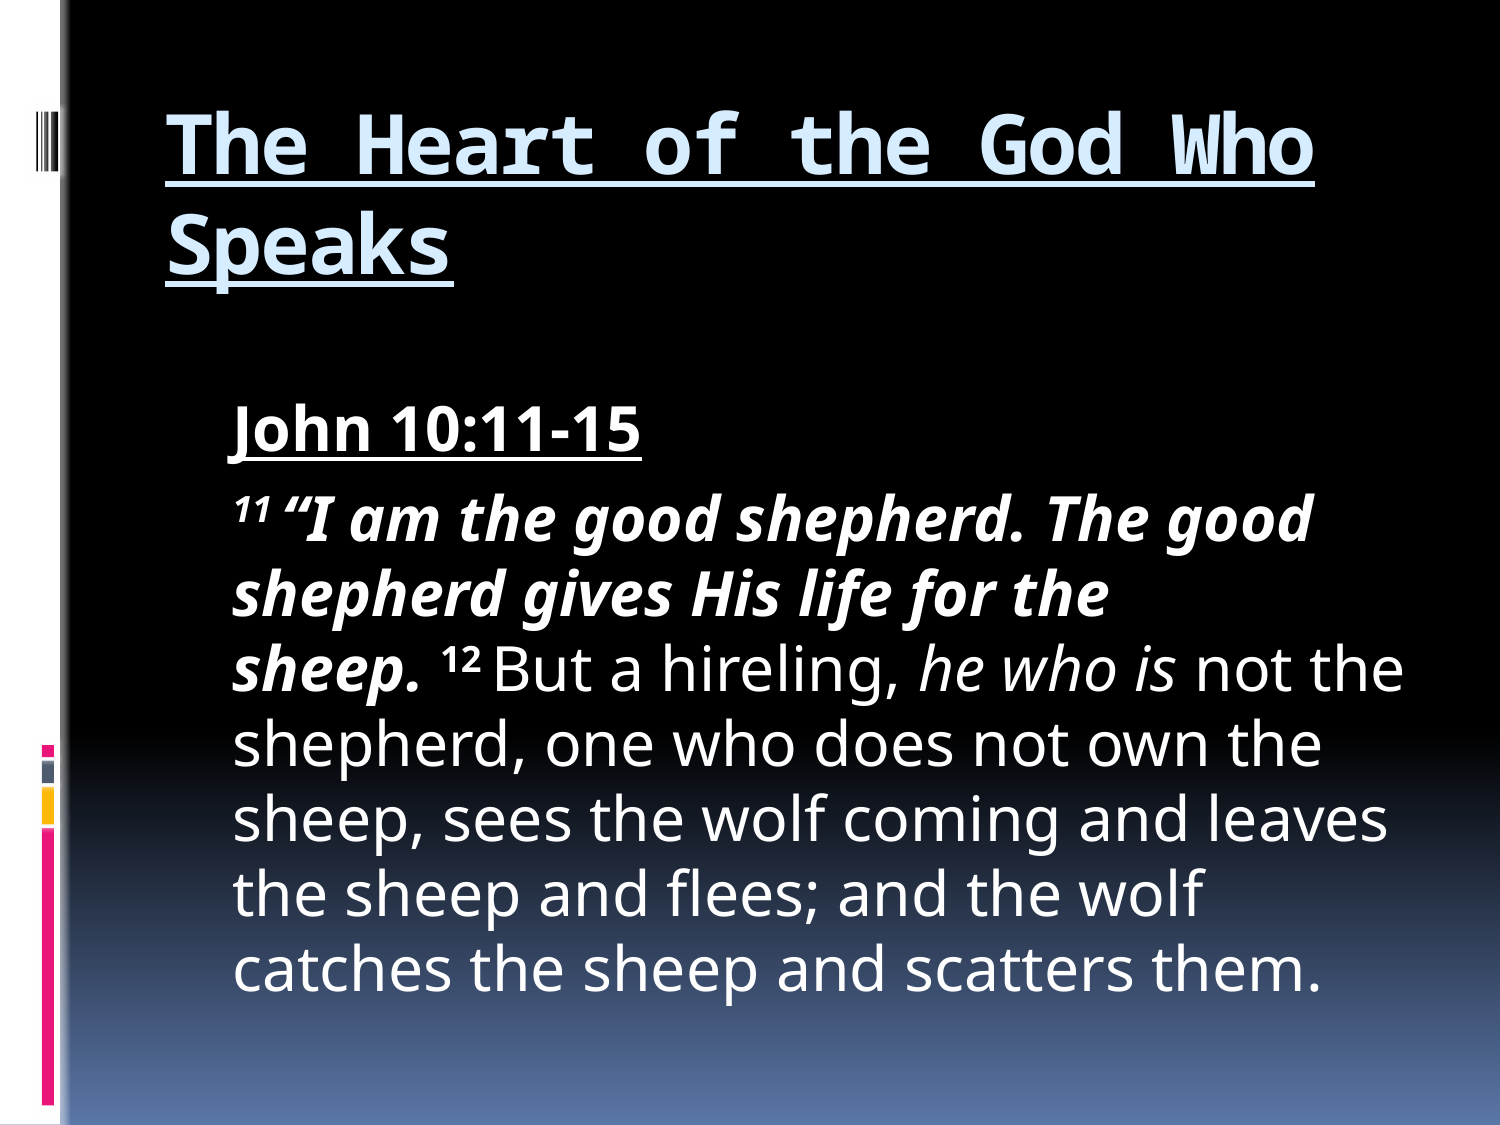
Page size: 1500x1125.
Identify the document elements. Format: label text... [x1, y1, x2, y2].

list John 10:11-15 11 “I am the good shepherd. The good shepherd gives His life for the sheep. 12 But a hireling, he who is not the shepherd, one who does not own the sheep, sees the wolf coming and leaves the sheep and flees; and the wolf catches the sheep and scatters them. [150, 292, 1425, 1043]
title The Heart of the God Who Speaks [150, 83, 1425, 234]
